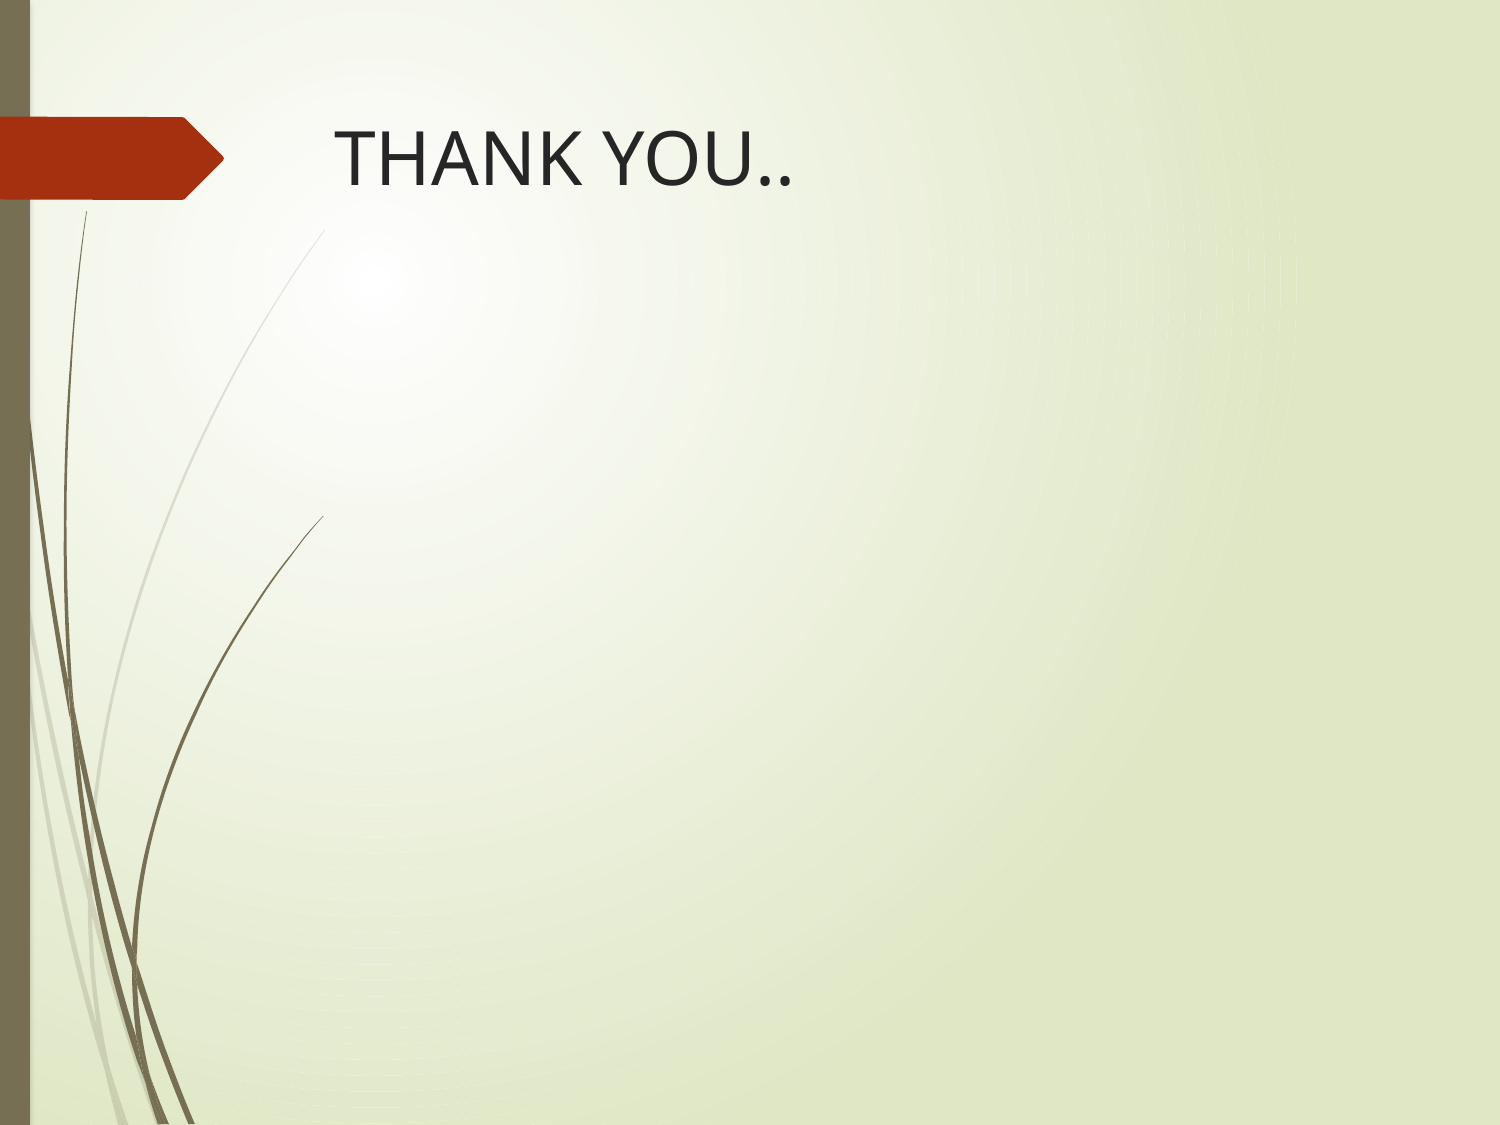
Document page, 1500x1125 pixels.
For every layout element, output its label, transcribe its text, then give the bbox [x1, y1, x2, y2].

title THANK YOU.. [319, 102, 1400, 313]
